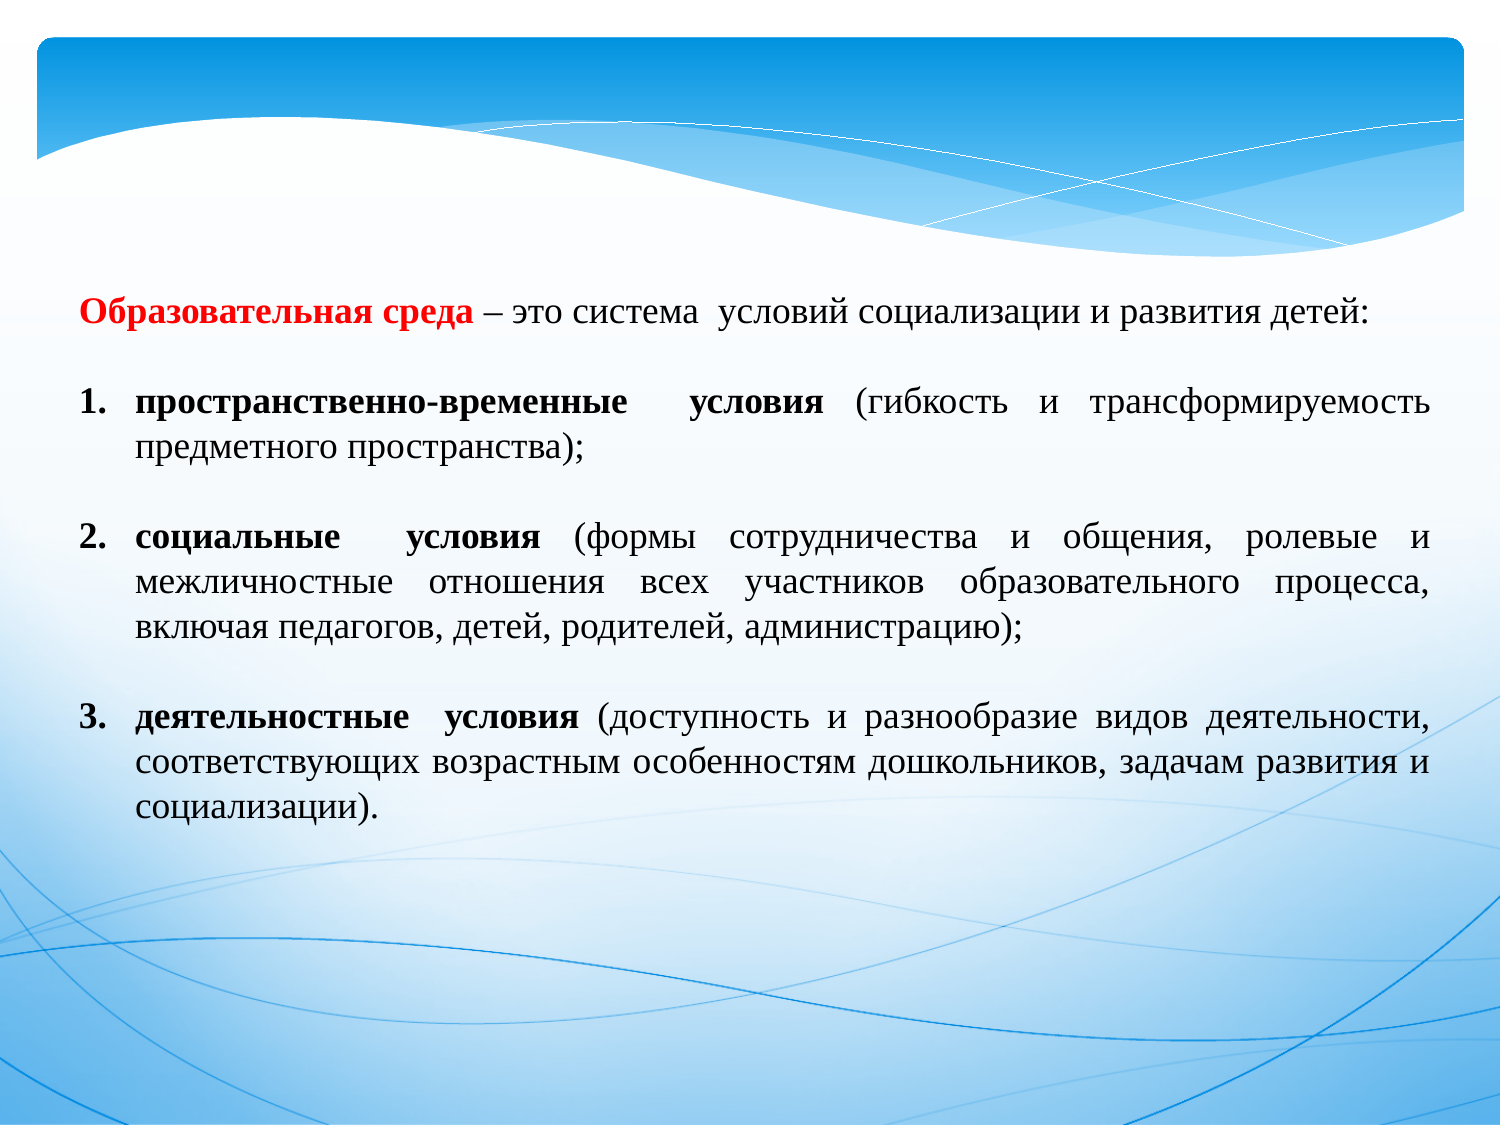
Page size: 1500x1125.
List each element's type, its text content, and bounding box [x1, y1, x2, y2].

text_box Образовательная среда – это система условий социализации и развития детей: пространственно-временные условия (гибкость и трансформируемость предметного пространства); социальные условия (формы сотрудничества и общения, ролевые и межличностные отношения всех участников образовательного процесса, включая педагогов, детей, родителей, администрацию); деятельностные условия (доступность и разнообразие видов деятельности, соответствующих возрастным особенностям дошкольников, задачам развития и социализации). [63, 278, 1446, 834]
